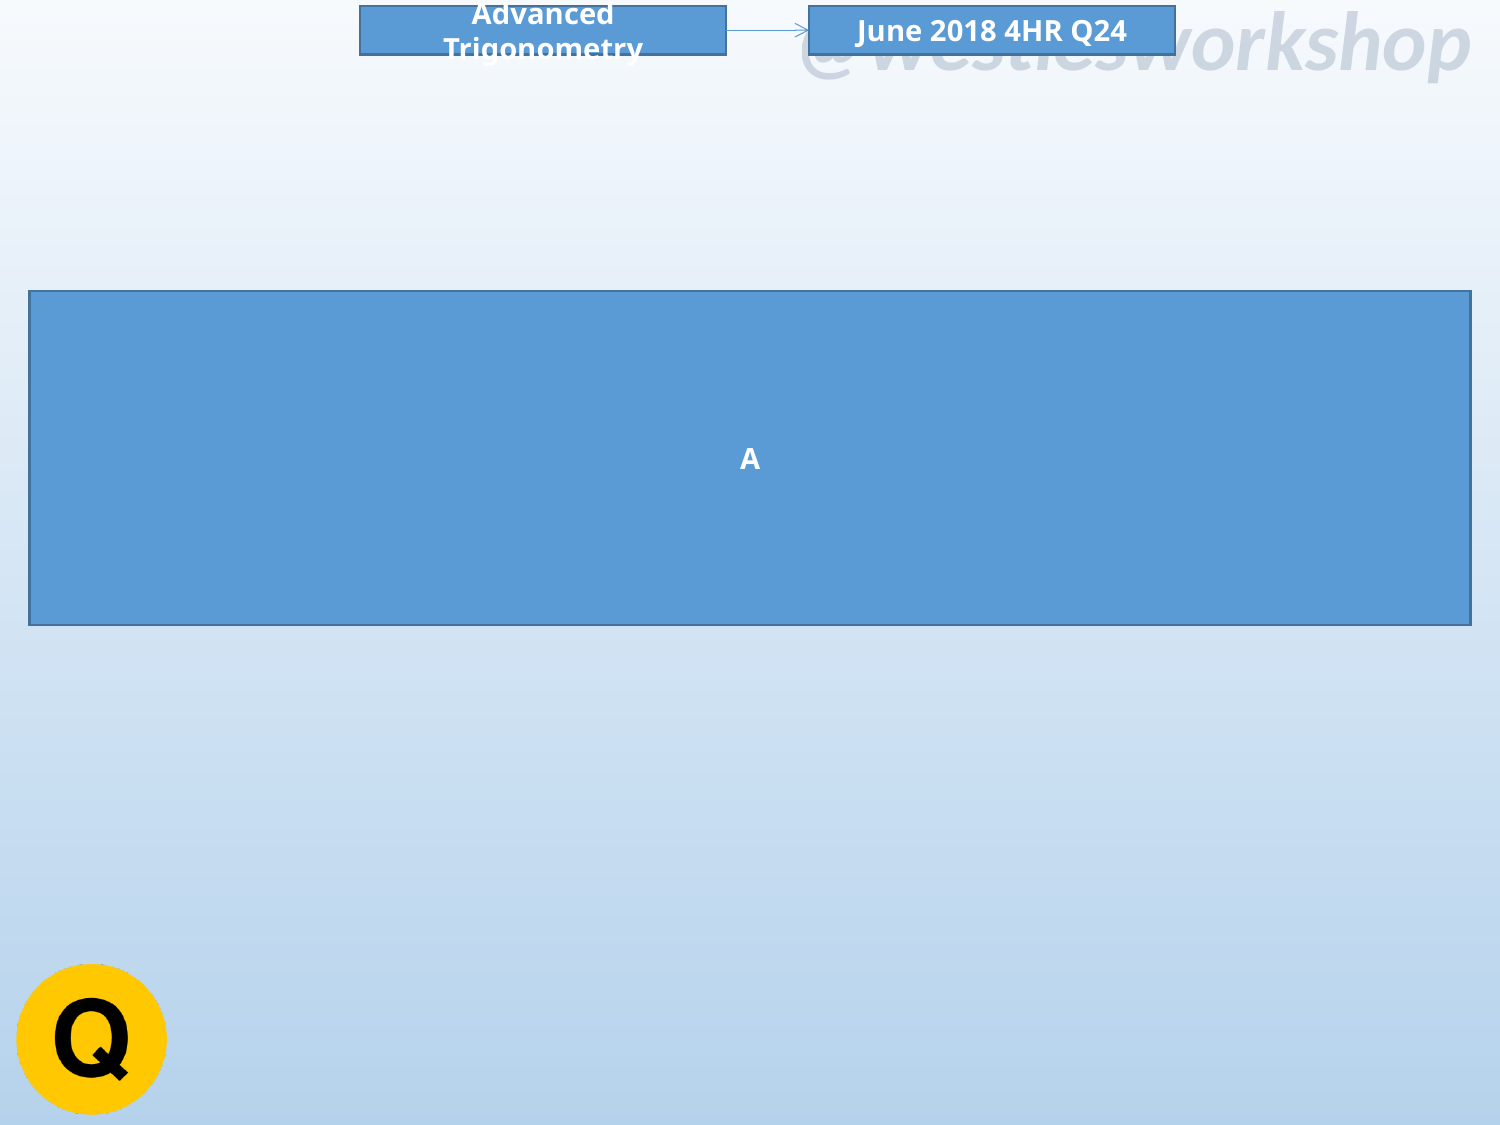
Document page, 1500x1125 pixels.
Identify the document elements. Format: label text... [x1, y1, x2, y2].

text_box June 2018 4HR Q24 [808, 5, 1176, 56]
picture [0, 940, 191, 1125]
text_box Advanced Trigonometry [359, 5, 727, 56]
picture [29, 290, 1471, 626]
